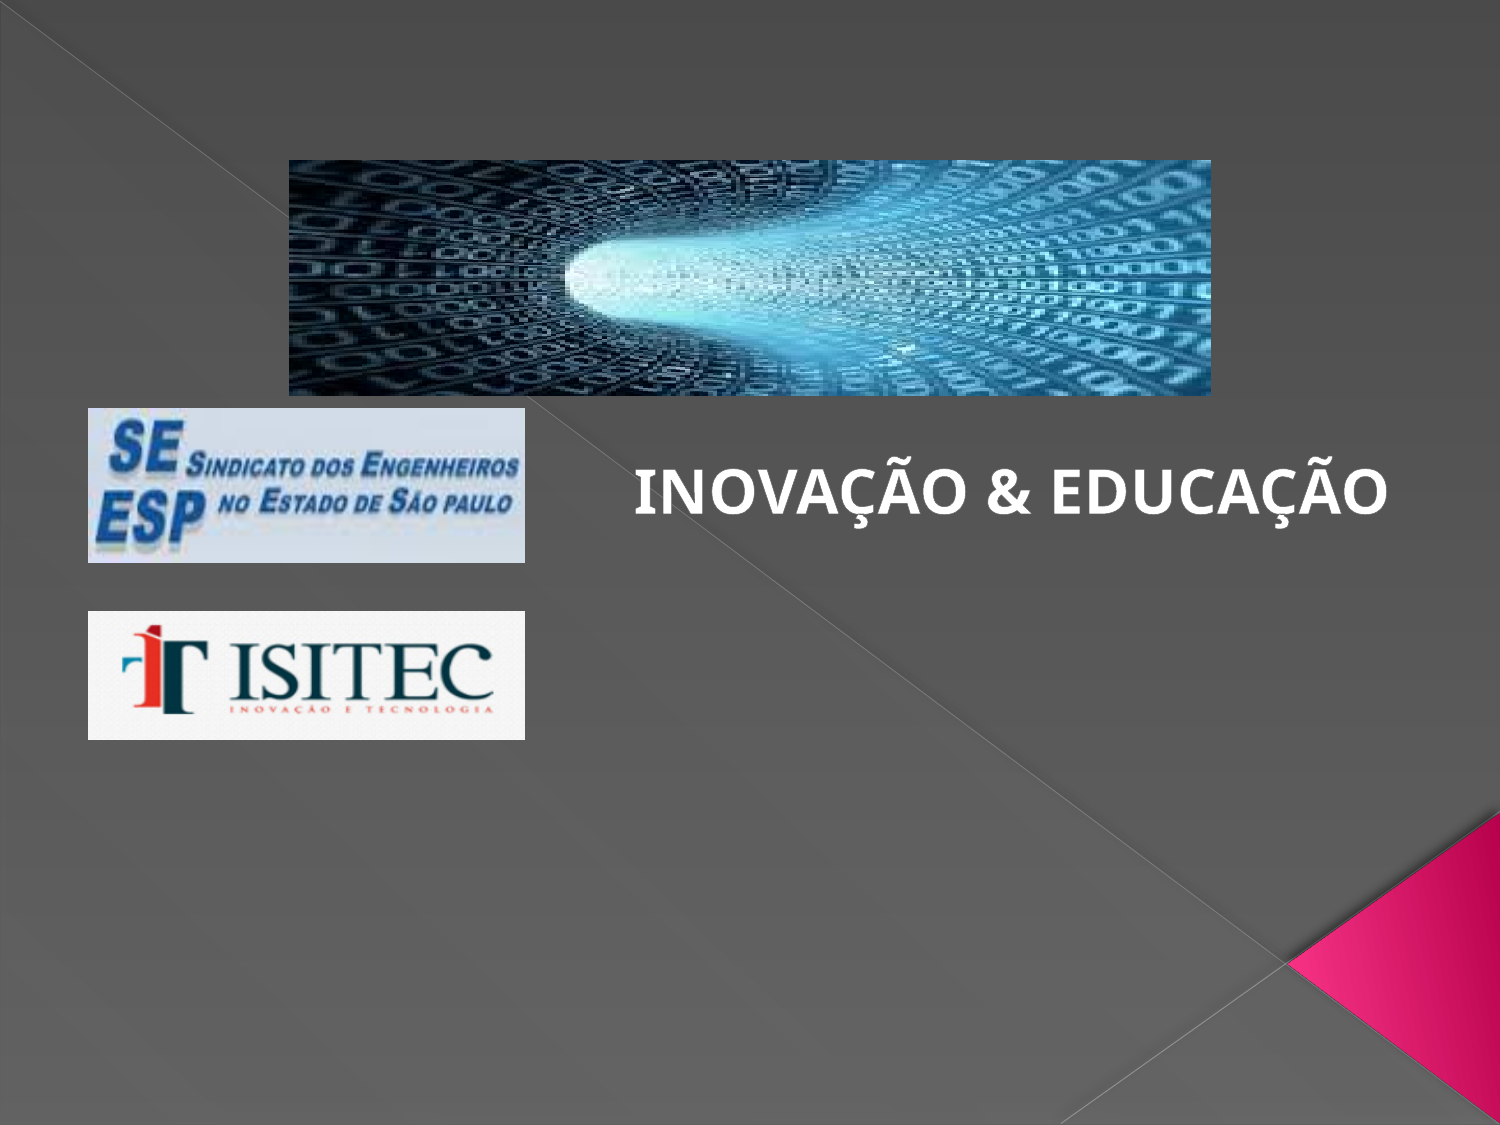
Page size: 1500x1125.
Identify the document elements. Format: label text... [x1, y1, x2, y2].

picture [288, 160, 1211, 396]
picture [88, 611, 525, 740]
picture [88, 408, 525, 563]
subtitle INOVAÇÃO & EDUCAÇÃO [88, 369, 1412, 657]
